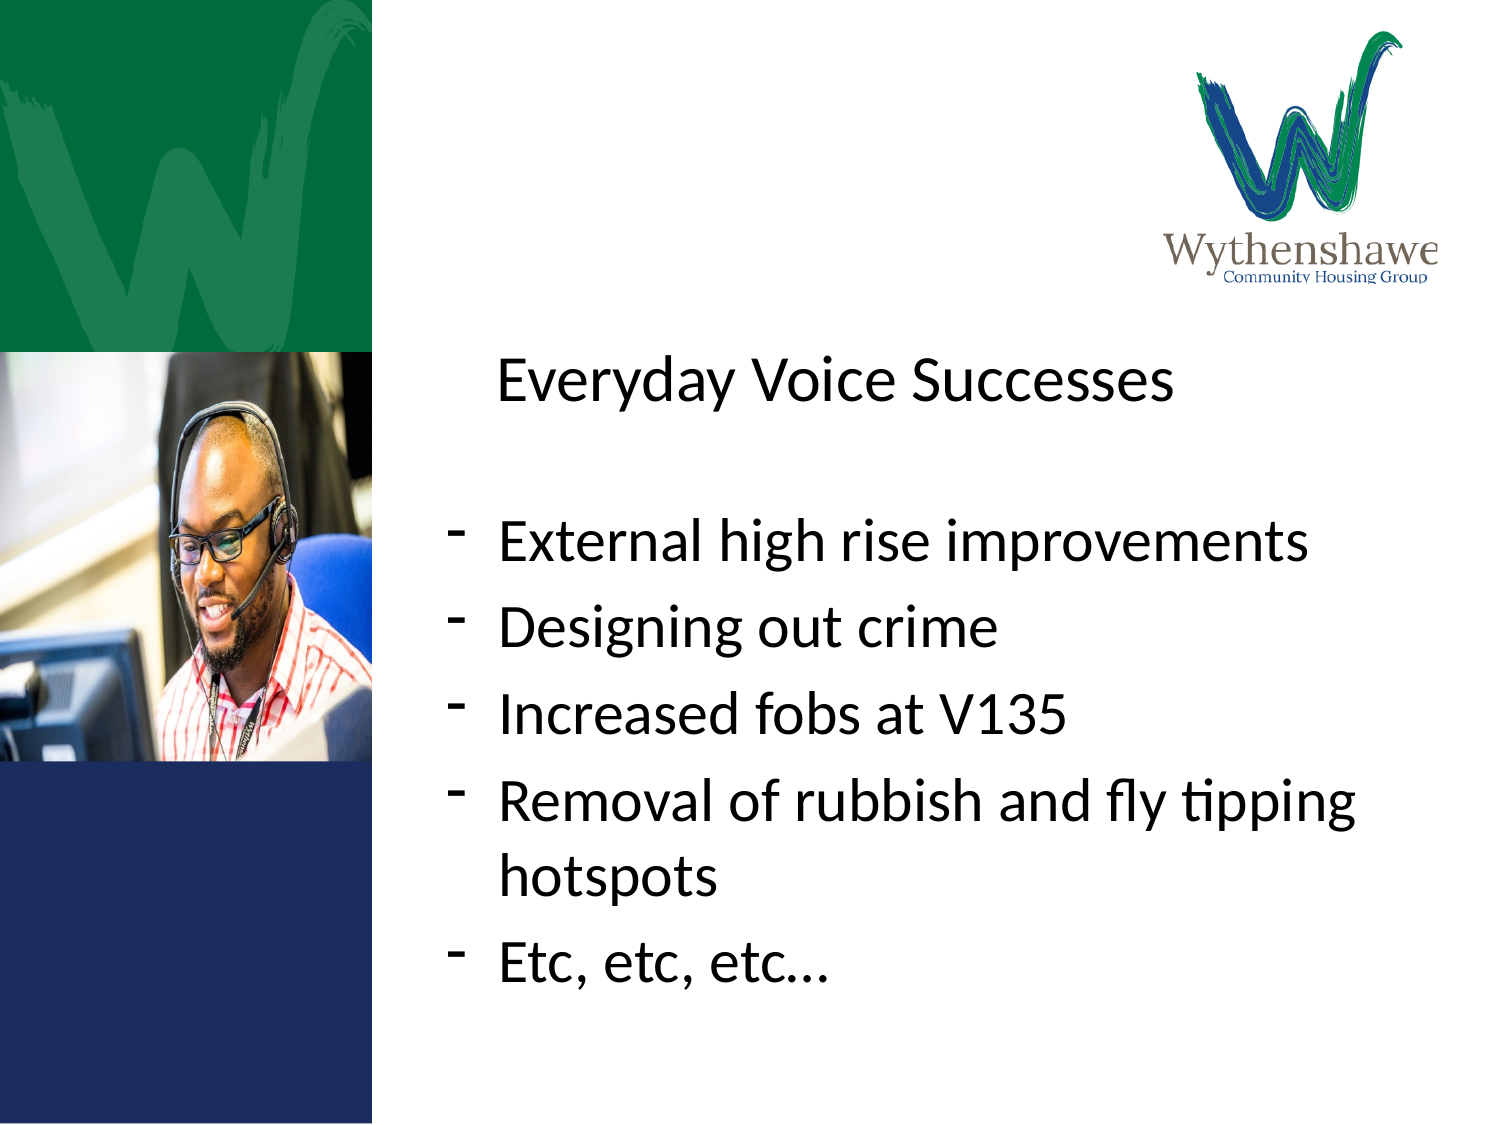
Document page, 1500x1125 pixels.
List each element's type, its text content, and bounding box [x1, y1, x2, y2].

text_box [0, 767, 374, 1125]
picture [1163, 30, 1438, 284]
list External high rise improvements Designing out crime Increased fobs at V135 Removal of rubbish and fly tipping hotspots Etc, etc, etc… [431, 491, 1425, 1005]
picture [0, 0, 373, 762]
title Everyday Voice Successes [431, 309, 1319, 441]
